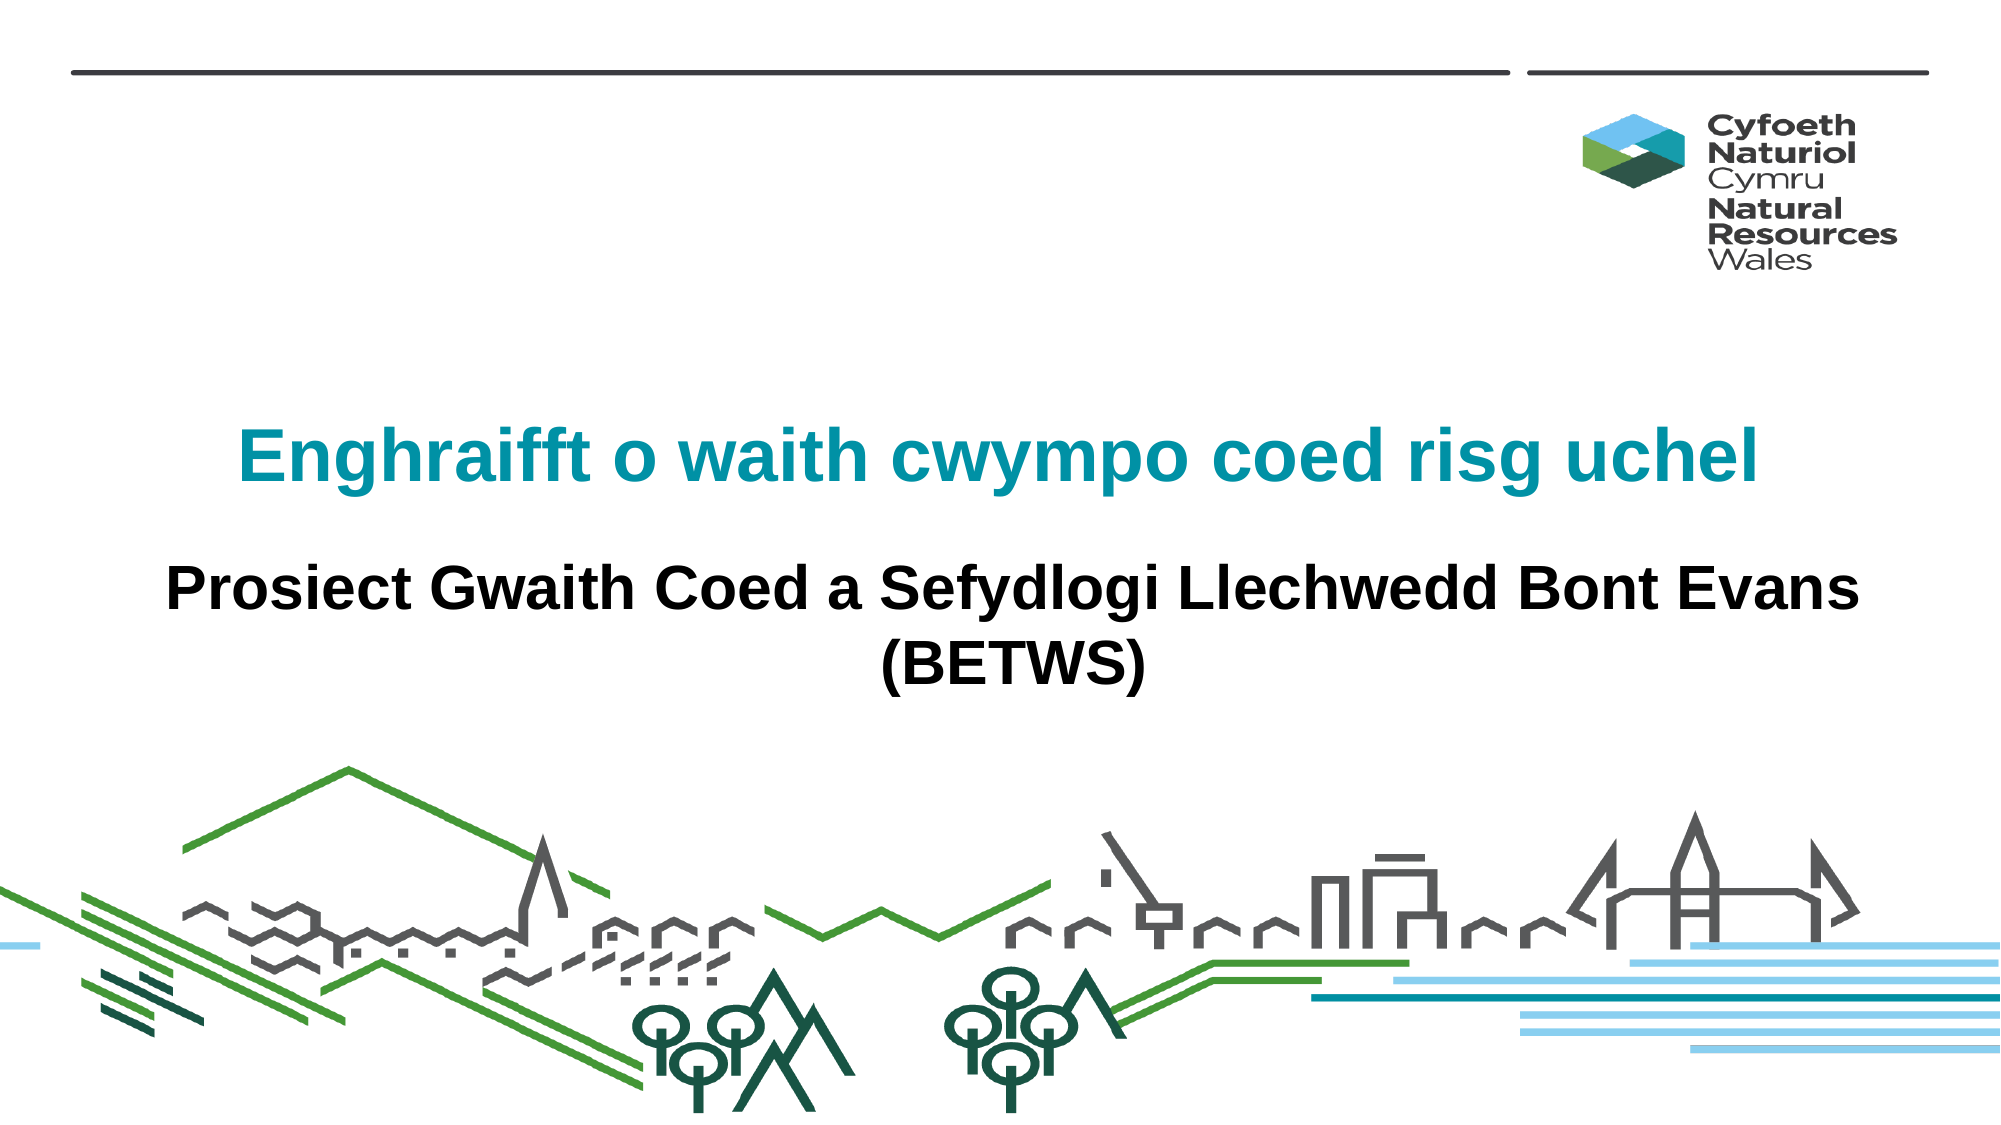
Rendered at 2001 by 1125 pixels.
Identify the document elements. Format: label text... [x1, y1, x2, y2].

text_box Prosiect Gwaith Coed a Sefydlogi Llechwedd Bont Evans (BETWS) [113, 539, 1916, 705]
picture [0, 716, 2000, 1125]
title Enghraifft o waith cwympo coed risg uchel [48, 296, 1952, 607]
picture [1558, 95, 1921, 288]
